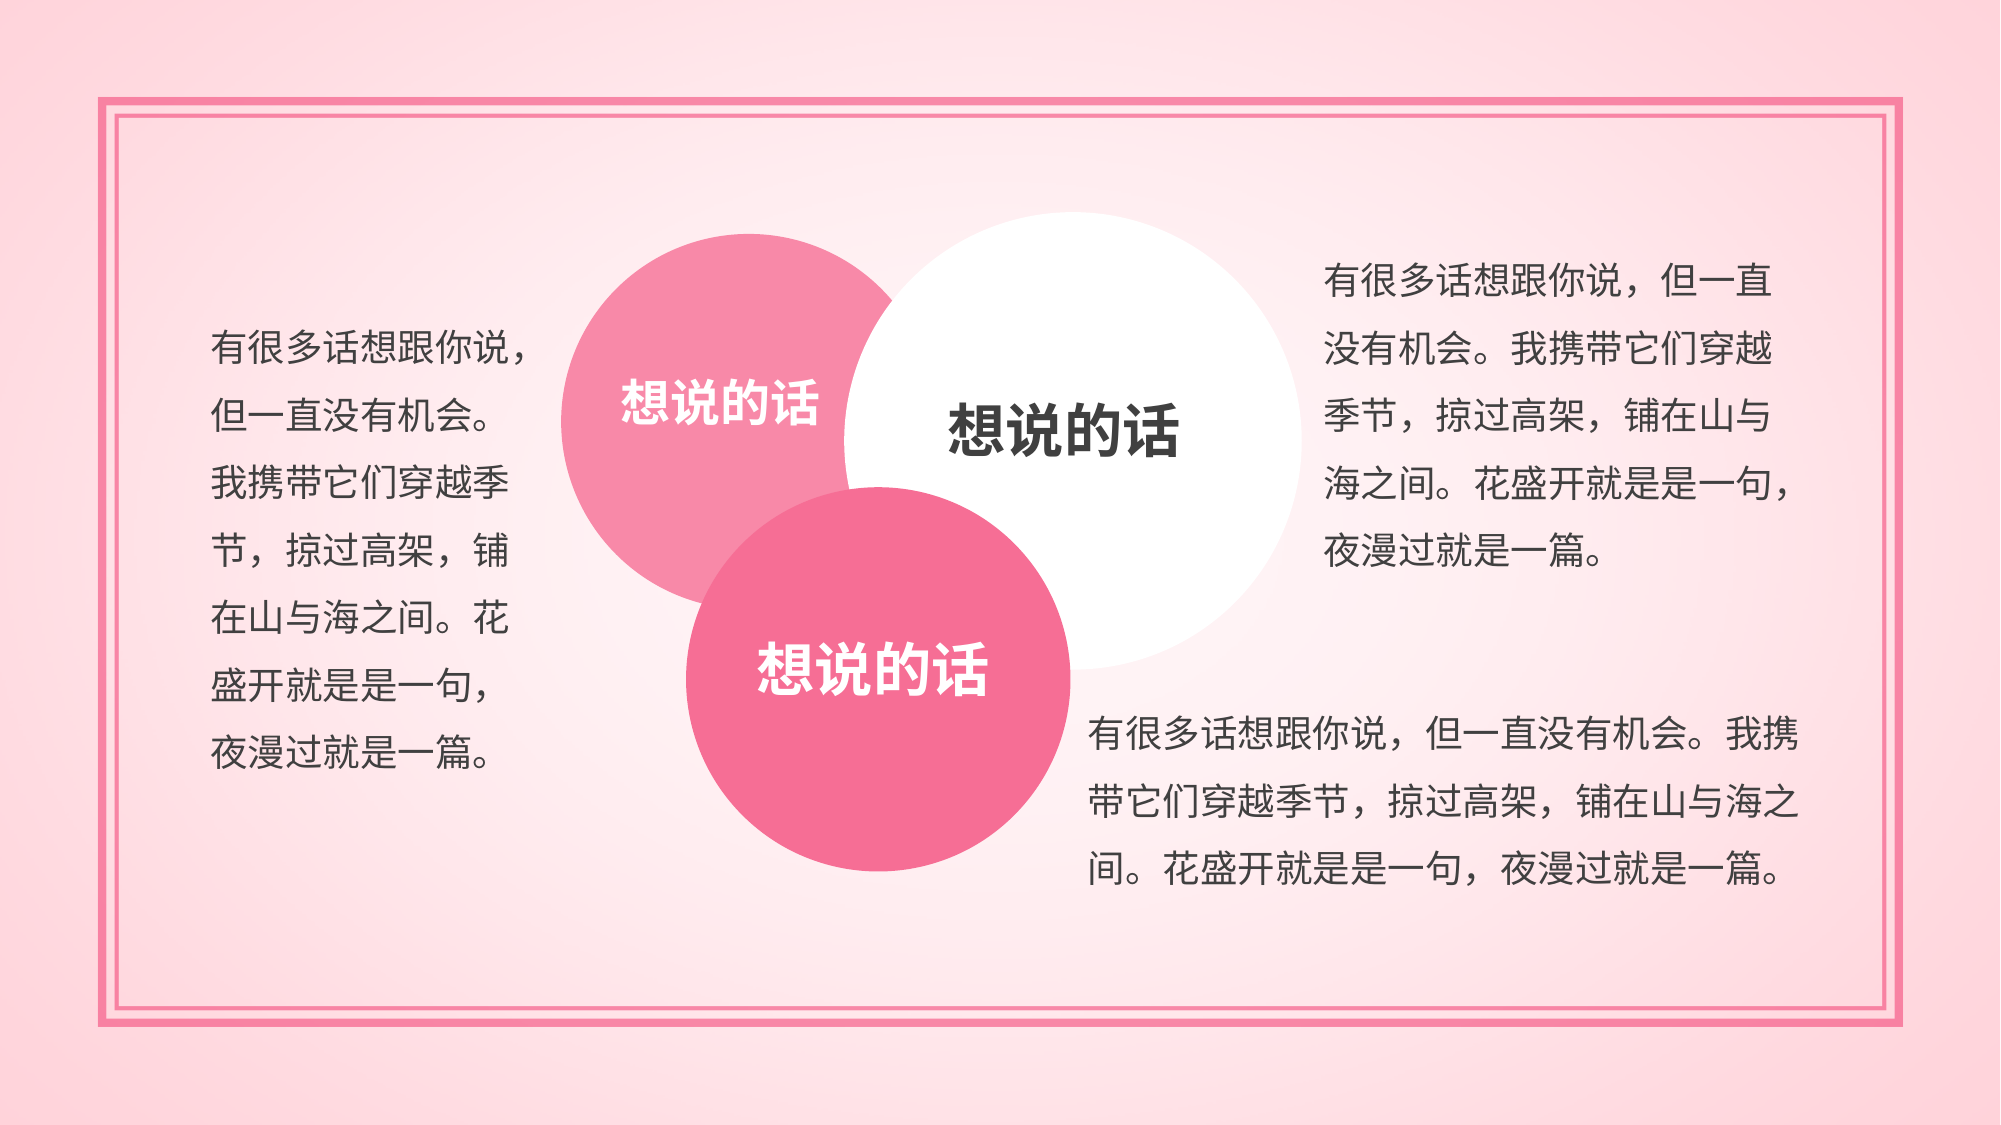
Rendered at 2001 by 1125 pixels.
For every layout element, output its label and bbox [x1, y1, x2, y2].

picture [0, 0, 2001, 1125]
text_box [195, 212, 1823, 892]
